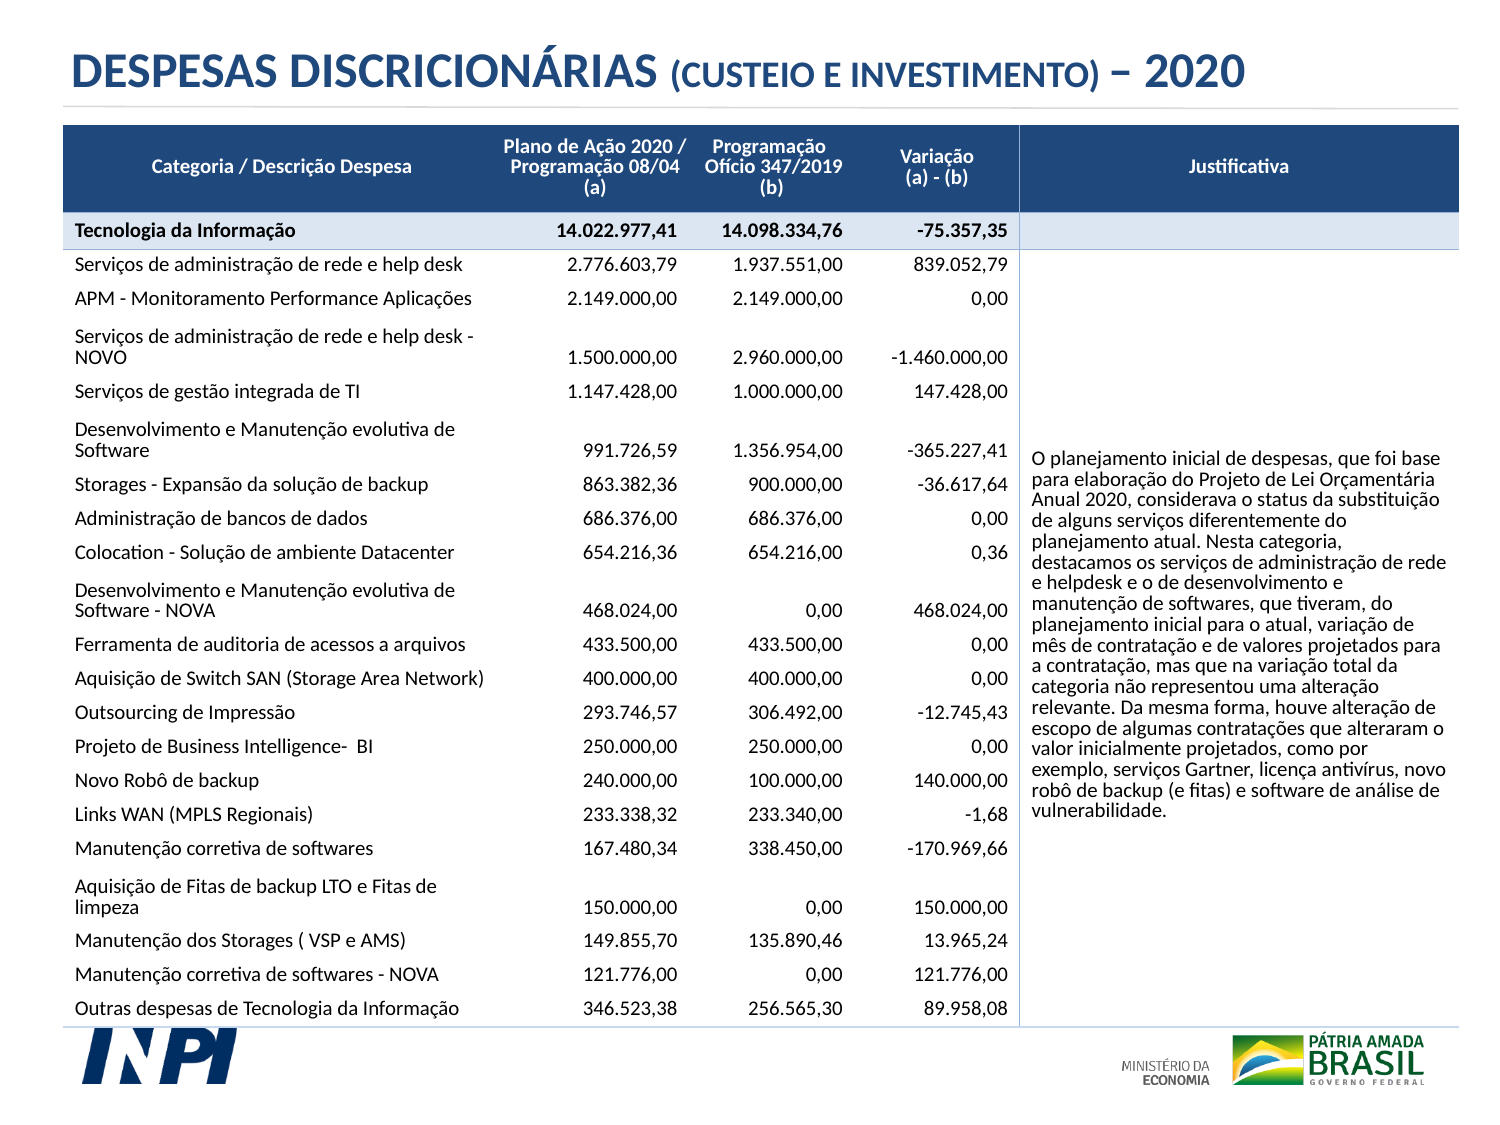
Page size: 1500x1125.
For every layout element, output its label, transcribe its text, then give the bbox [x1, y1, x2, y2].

table_cell 0,00 [854, 731, 1019, 765]
picture [82, 1028, 237, 1084]
table_cell -12.745,43 [854, 697, 1019, 731]
table_header Plano de Ação 2020 / Programação 08/04 (a) [501, 125, 689, 212]
table_cell 0,00 [854, 629, 1019, 663]
table_cell 686.376,00 [501, 502, 689, 536]
table_cell 686.376,00 [689, 502, 854, 536]
table_cell 0,36 [854, 536, 1019, 570]
table_cell 433.500,00 [501, 629, 689, 663]
picture [1122, 1028, 1424, 1085]
table_cell Serviços de administração de rede e help desk [63, 250, 501, 283]
table_cell [1020, 213, 1459, 249]
table_cell Aquisição de Fitas de backup LTO e Fitas de limpeza [63, 866, 501, 925]
table_cell 654.216,00 [689, 536, 854, 570]
table_cell O planejamento inicial de despesas, que foi base para elaboração do Projeto de Lei Orçamentária Anual 2020, considerava o status da substituição de alguns serviços diferentemente do planejamento atual. Nesta categoria, destacamos os serviços de administração de rede e helpdesk e o de desenvolvimento e manutenção de softwares, que tiveram, do planejamento inicial para o atual, variação de mês de contratação e de valores projetados para a contratação, mas que na variação total da categoria não representou uma alteração relevante. Da mesma forma, houve alteração de escopo de algumas contratações que alteraram o valor inicialmente projetados, como por exemplo, serviços Gartner, licença antivírus, novo robô de backup (e fitas) e software de análise de vulnerabilidade. [1020, 250, 1459, 1026]
table_cell 150.000,00 [501, 866, 689, 925]
table_cell 250.000,00 [501, 731, 689, 765]
table_cell 0,00 [689, 866, 854, 925]
table_cell 13.965,24 [854, 925, 1019, 959]
table_cell 147.428,00 [854, 376, 1019, 410]
table_cell 400.000,00 [689, 663, 854, 697]
table_cell Tecnologia da Informação [63, 213, 501, 249]
table_cell 654.216,36 [501, 536, 689, 570]
table_cell 306.492,00 [689, 697, 854, 731]
table_cell 14.022.977,41 [501, 213, 689, 249]
table_cell 121.776,00 [501, 959, 689, 993]
table_cell 250.000,00 [689, 731, 854, 765]
table_cell 346.523,38 [501, 993, 689, 1026]
table_cell Outsourcing de Impressão [63, 697, 501, 731]
table_cell -1.460.000,00 [854, 317, 1019, 376]
table_cell Links WAN (MPLS Regionais) [63, 799, 501, 833]
table_header Variação (a) - (b) [854, 125, 1019, 212]
table_cell Manutenção dos Storages ( VSP e AMS) [63, 925, 501, 959]
table_cell 2.149.000,00 [689, 283, 854, 317]
table_cell Aquisição de Switch SAN (Storage Area Network) [63, 663, 501, 697]
table_cell 150.000,00 [854, 866, 1019, 925]
table_cell 14.098.334,76 [689, 213, 854, 249]
table_cell 863.382,36 [501, 469, 689, 502]
table_cell -365.227,41 [854, 410, 1019, 469]
table_cell Novo Robô de backup [63, 765, 501, 799]
table_cell 135.890,46 [689, 925, 854, 959]
table_cell 149.855,70 [501, 925, 689, 959]
table_cell 1.000.000,00 [689, 376, 854, 410]
table_cell Ferramenta de auditoria de acessos a arquivos [63, 629, 501, 663]
table_cell 0,00 [689, 959, 854, 993]
table_cell 433.500,00 [689, 629, 854, 663]
table_cell Projeto de Business Intelligence- BI [63, 731, 501, 765]
table_cell 900.000,00 [689, 469, 854, 502]
table_cell 0,00 [854, 663, 1019, 697]
table_cell 2.776.603,79 [501, 250, 689, 283]
table_cell 233.338,32 [501, 799, 689, 833]
table_cell 0,00 [854, 502, 1019, 536]
table_cell 89.958,08 [854, 993, 1019, 1026]
table_cell Manutenção corretiva de softwares - NOVA [63, 959, 501, 993]
table_cell 293.746,57 [501, 697, 689, 731]
table_cell 1.500.000,00 [501, 317, 689, 376]
table_cell 240.000,00 [501, 765, 689, 799]
table_cell 468.024,00 [854, 570, 1019, 629]
table_cell 400.000,00 [501, 663, 689, 697]
table_cell 1.147.428,00 [501, 376, 689, 410]
table_cell Desenvolvimento e Manutenção evolutiva de Software [63, 410, 501, 469]
table_cell 167.480,34 [501, 833, 689, 866]
table_cell Administração de bancos de dados [63, 502, 501, 536]
table_cell 839.052,79 [854, 250, 1019, 283]
table_cell Desenvolvimento e Manutenção evolutiva de Software - NOVA [63, 570, 501, 629]
table_cell 991.726,59 [501, 410, 689, 469]
table_cell -36.617,64 [854, 469, 1019, 502]
table_cell Storages - Expansão da solução de backup [63, 469, 501, 502]
table_cell 2.149.000,00 [501, 283, 689, 317]
table_cell 2.960.000,00 [689, 317, 854, 376]
table_cell 0,00 [689, 570, 854, 629]
table_cell APM - Monitoramento Performance Aplicações [63, 283, 501, 317]
table_cell 0,00 [854, 283, 1019, 317]
table_cell 1.937.551,00 [689, 250, 854, 283]
table_cell 233.340,00 [689, 799, 854, 833]
table_header Justificativa [1020, 125, 1459, 212]
table_cell 121.776,00 [854, 959, 1019, 993]
table_cell Serviços de gestão integrada de TI [63, 376, 501, 410]
table_header Categoria / Descrição Despesa [63, 125, 501, 212]
table_cell 256.565,30 [689, 993, 854, 1026]
table_cell Outras despesas de Tecnologia da Informação [63, 993, 501, 1026]
table_cell 338.450,00 [689, 833, 854, 866]
table_cell 100.000,00 [689, 765, 854, 799]
table_cell Manutenção corretiva de softwares [63, 833, 501, 866]
table_cell -1,68 [854, 799, 1019, 833]
table_cell Colocation - Solução de ambiente Datacenter [63, 536, 501, 570]
table_cell -75.357,35 [854, 213, 1019, 249]
table_cell 468.024,00 [501, 570, 689, 629]
table_header Programação Ofício 347/2019 (b) [689, 125, 854, 212]
text_box DESPESAS DISCRICIONÁRIAS (CUSTEIO E INVESTIMENTO) – 2020 [58, 30, 1483, 104]
table_cell 140.000,00 [854, 765, 1019, 799]
table_cell -170.969,66 [854, 833, 1019, 866]
table_cell Serviços de administração de rede e help desk - NOVO [63, 317, 501, 376]
table_cell 1.356.954,00 [689, 410, 854, 469]
